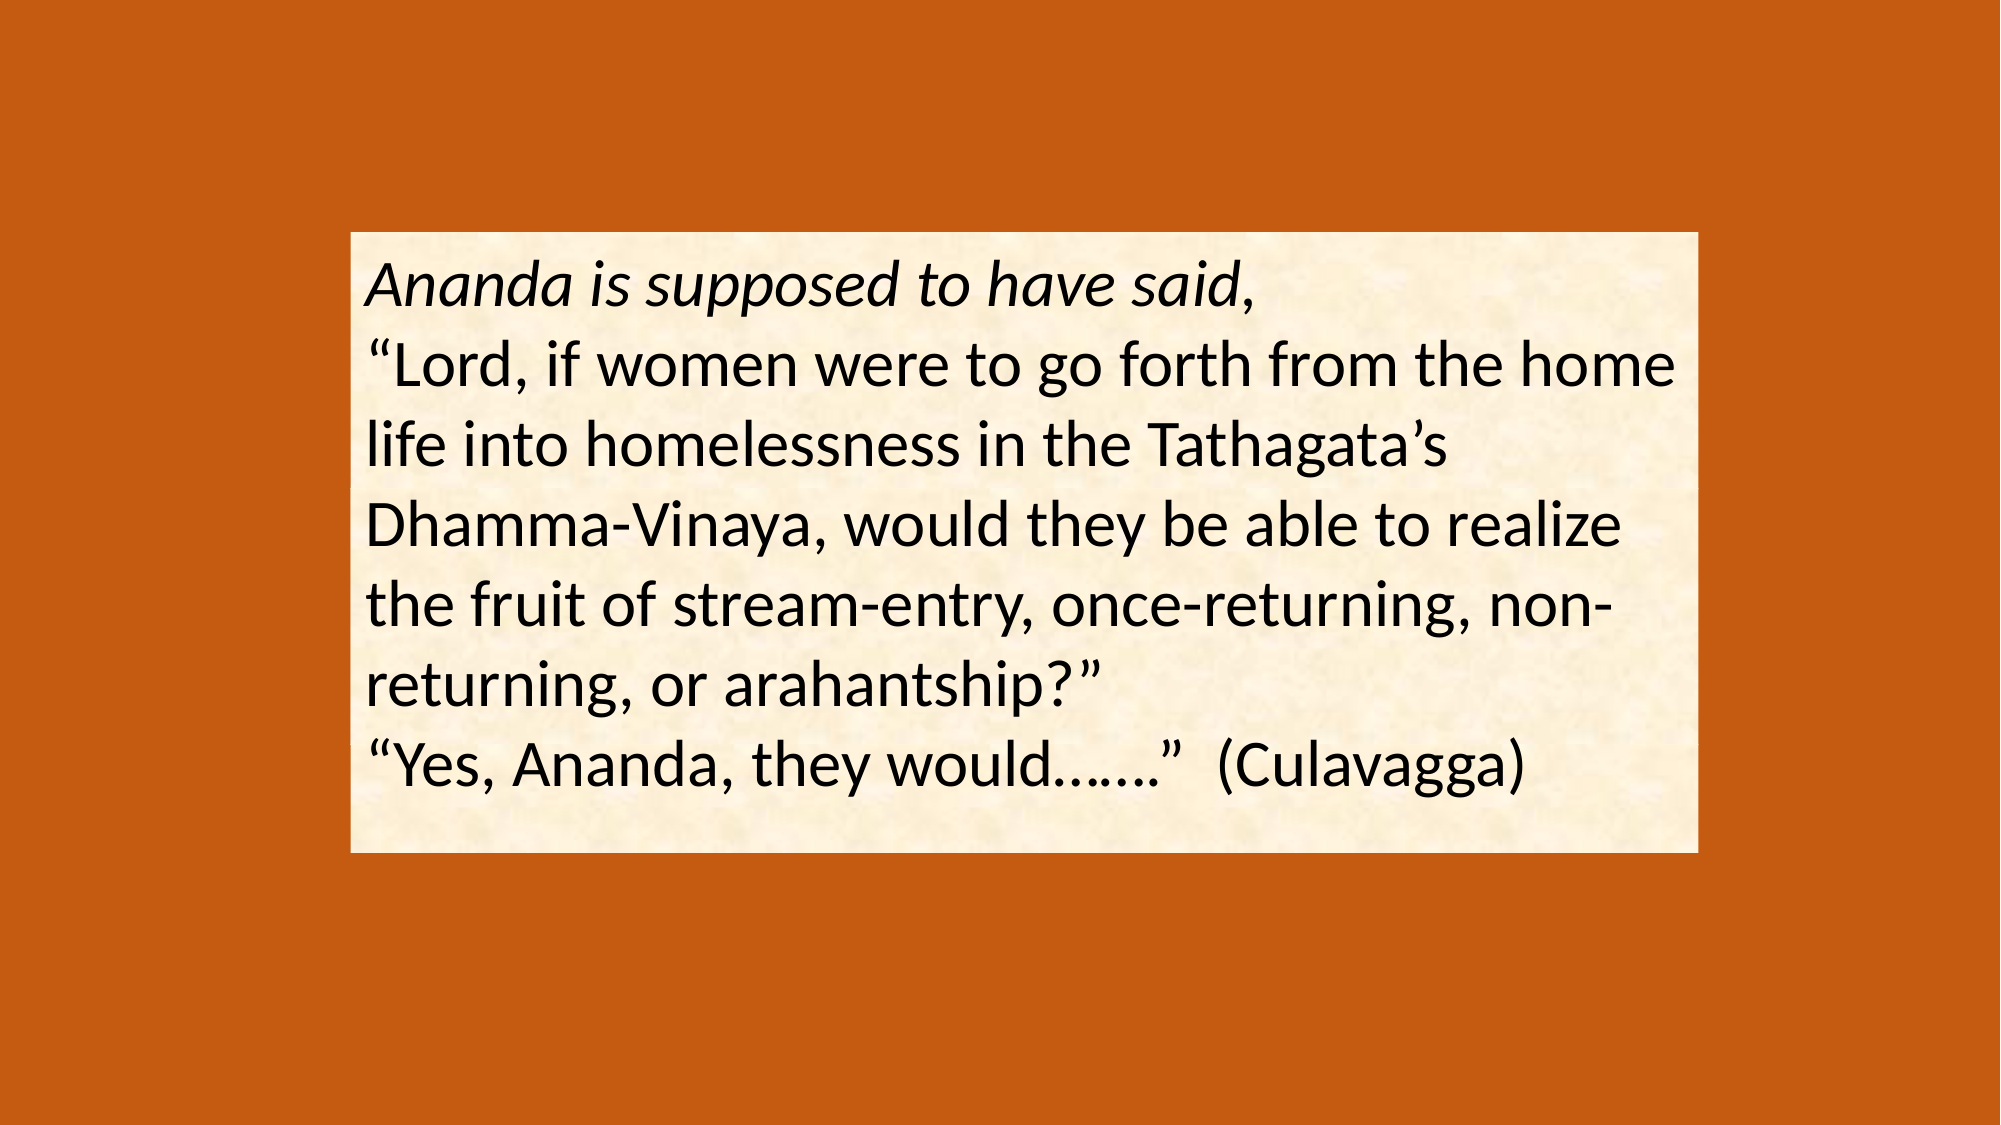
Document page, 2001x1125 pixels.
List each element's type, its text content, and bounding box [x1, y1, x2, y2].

text_box Ananda is supposed to have said, “Lord, if women were to go forth from the home life into homelessness in the Tathagata’s Dhamma-Vinaya, would they be able to realize the fruit of stream-entry, once-returning, non-returning, or arahantship?” “Yes, Ananda, they would…….” (Culavagga) [350, 232, 1699, 853]
